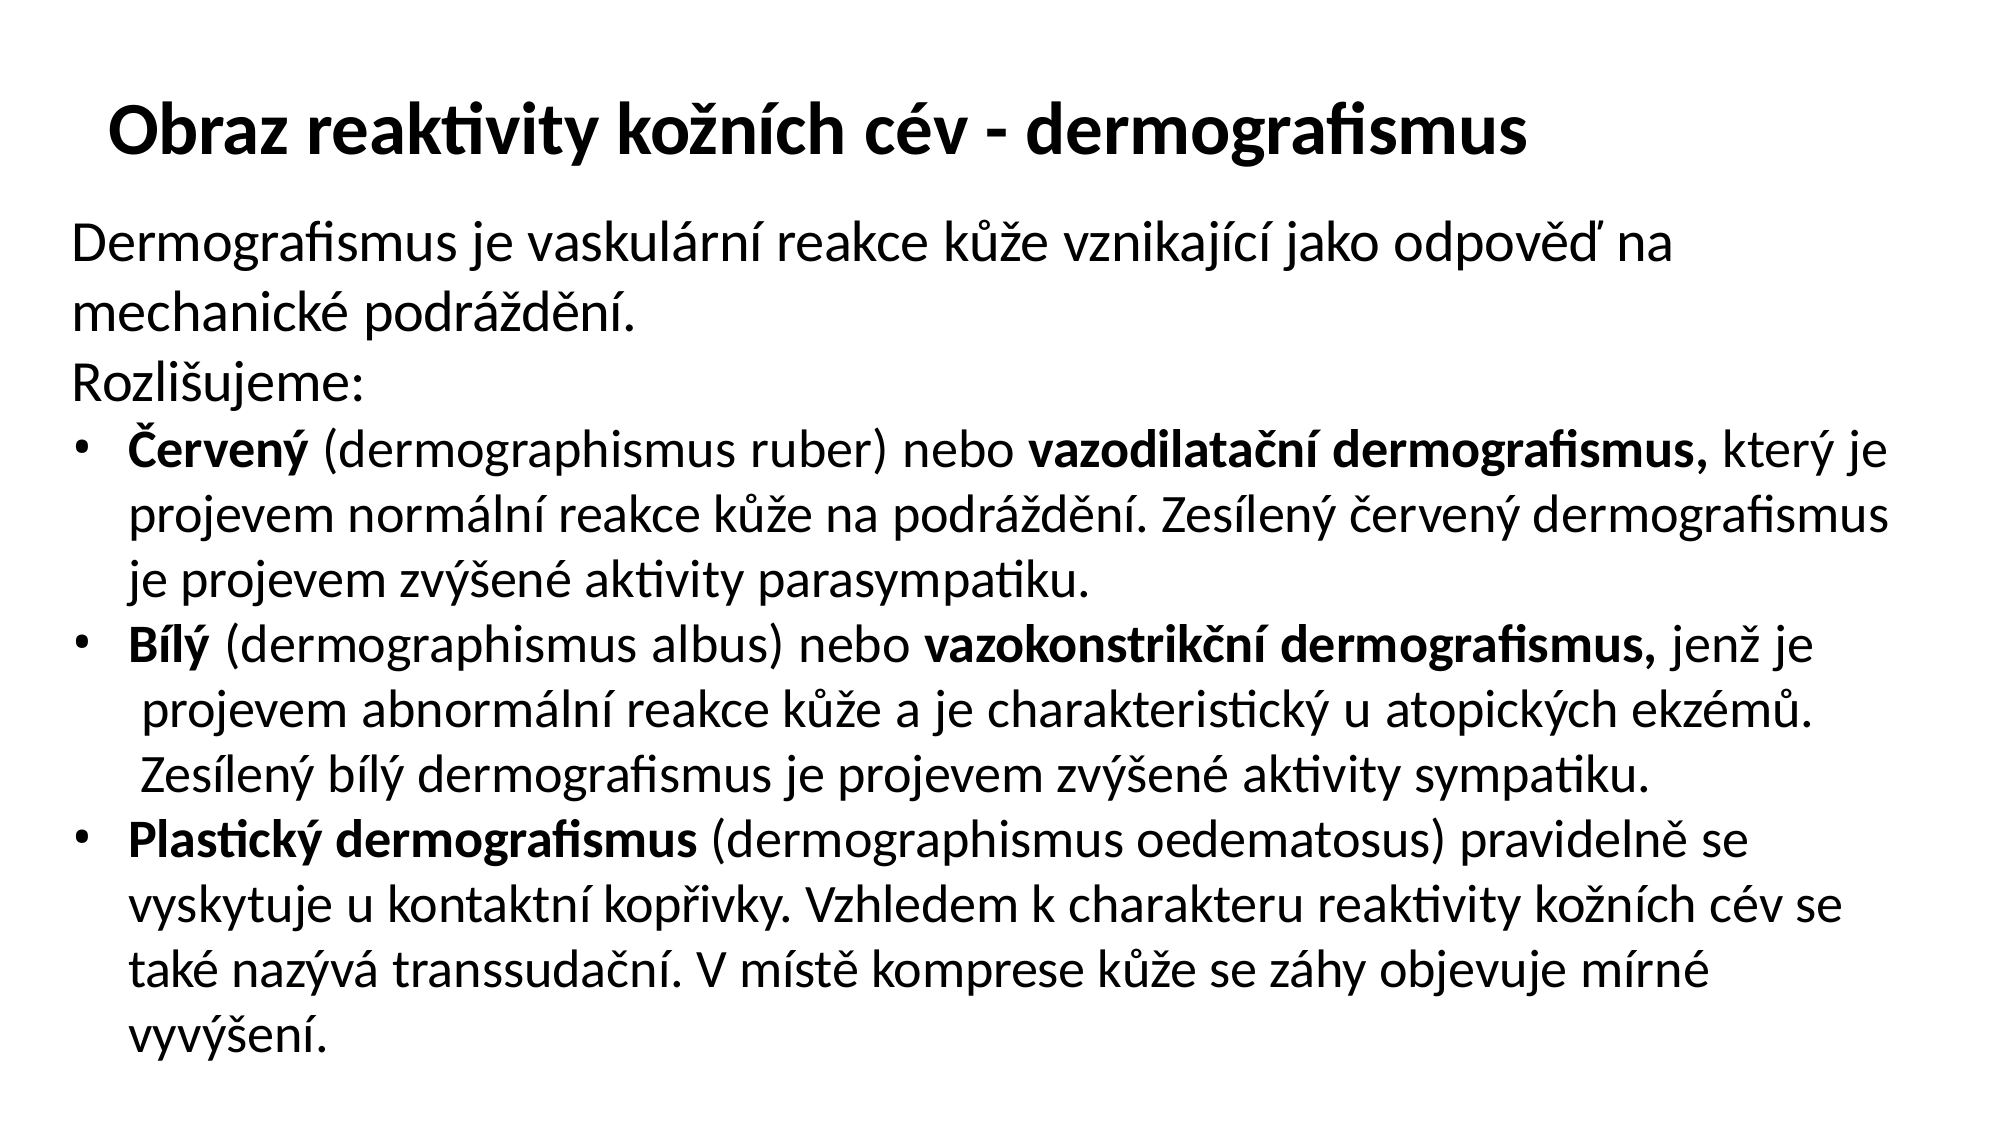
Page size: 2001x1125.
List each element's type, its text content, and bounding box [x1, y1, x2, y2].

text_box Dermografismus je vaskulární reakce kůže vznikající jako odpověď na mechanické podráždění. Rozlišujeme: Červený (dermographismus ruber) nebo vazodilatační dermografismus, který je projevem normální reakce kůže na podráždění. Zesílený červený dermografismus je projevem zvýšené aktivity parasympatiku. Bílý (dermographismus albus) nebo vazokonstrikční dermografismus, jenž je projevem abnormální reakce kůže a je charakteristický u atopických ekzémů. Zesílený bílý dermografismus je projevem zvýšené aktivity sympatiku. Plastický dermografismus (dermographismus oedematosus) pravidelně se vyskytuje u kontaktní kopřivky. Vzhledem k charakteru reaktivity kožních cév se také nazývá transsudační. V místě komprese kůže se záhy objevuje mírné vyvýšení. [69, 200, 1904, 1063]
title Obraz reaktivity kožních cév - dermografismus [106, 77, 1542, 268]
